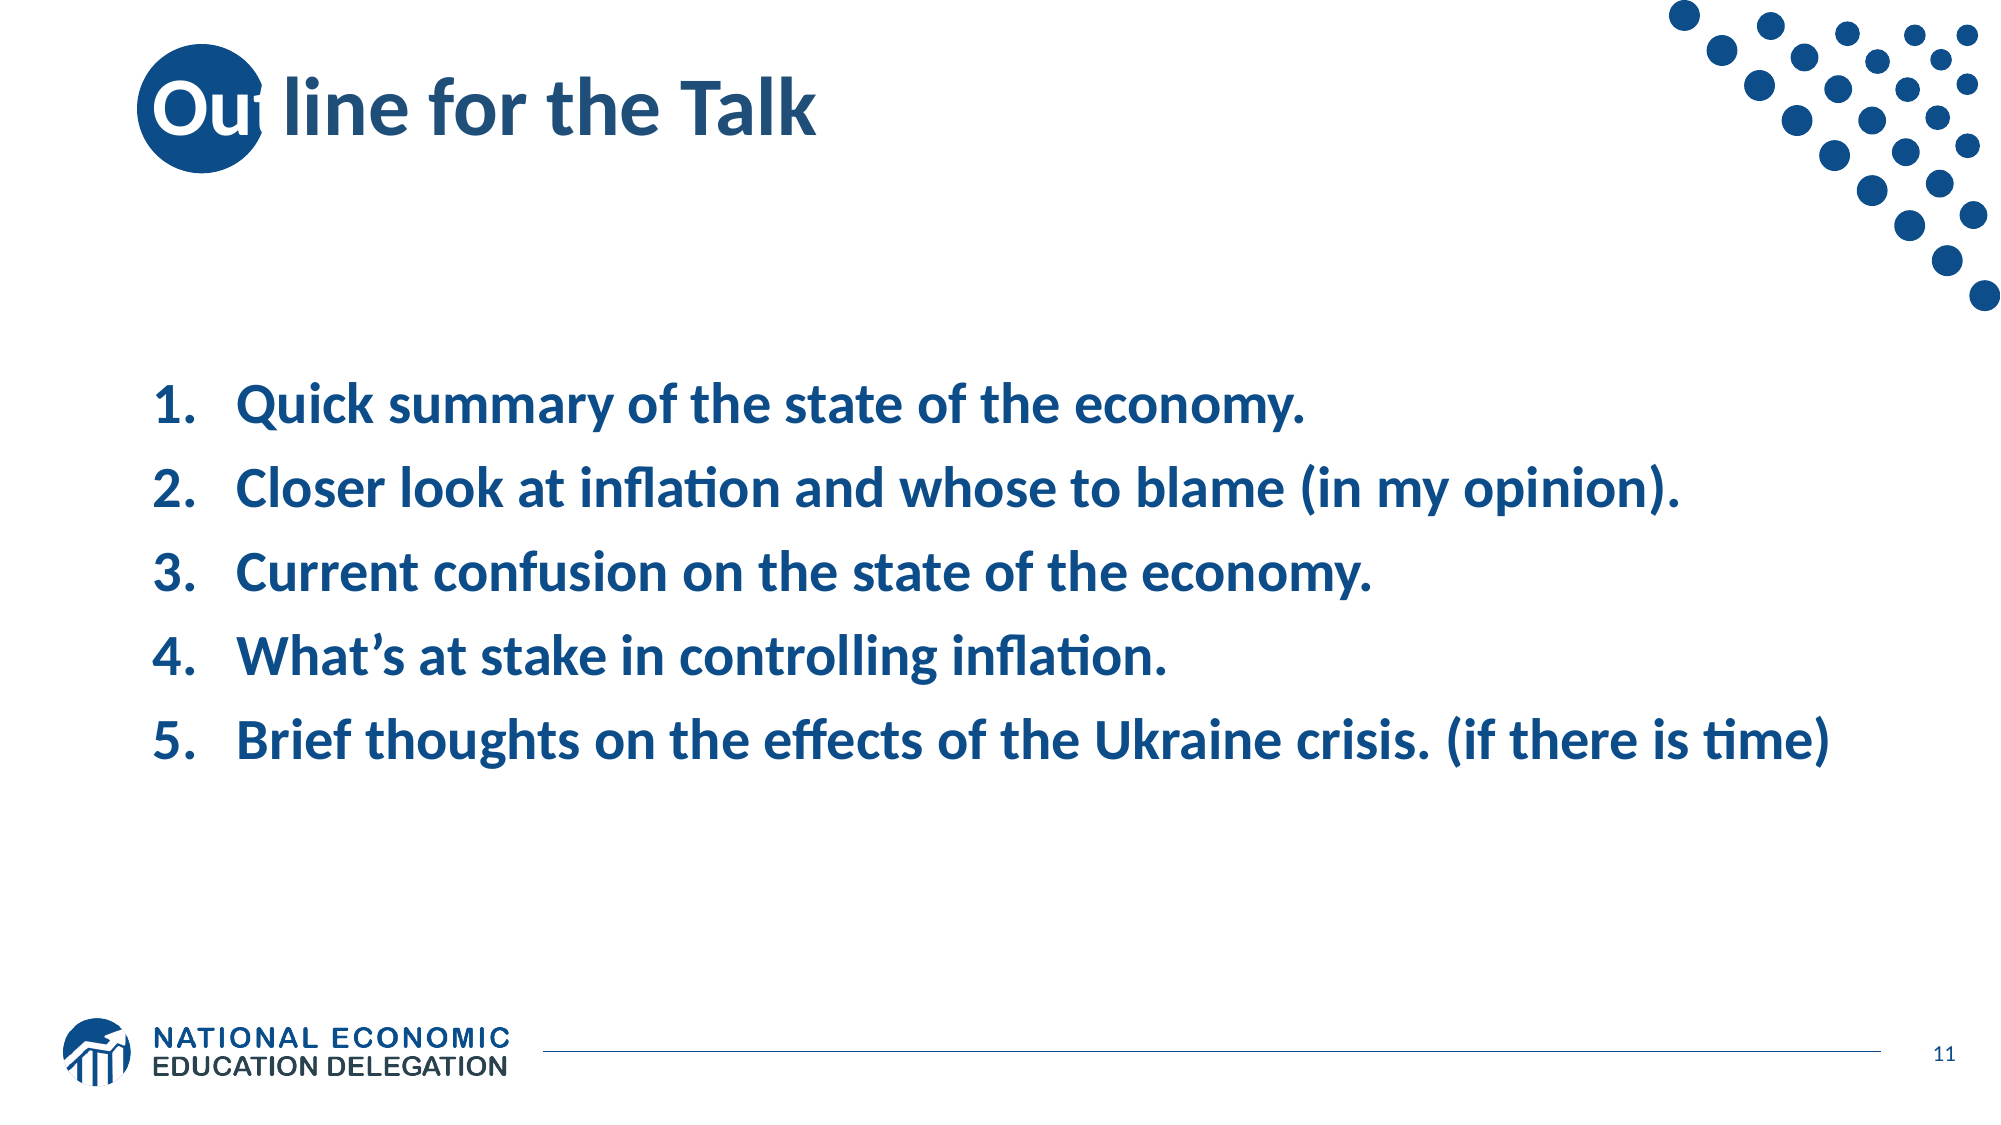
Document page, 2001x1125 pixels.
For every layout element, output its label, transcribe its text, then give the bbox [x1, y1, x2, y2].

picture [55, 1013, 520, 1091]
title Outline for the Talk [137, 0, 1863, 218]
slide_number 11 [1521, 1022, 1972, 1082]
list Quick summary of the state of the economy. Closer look at inflation and whose to blame (in my opinion). Current confusion on the state of the economy. What’s at stake in controlling inflation. Brief thoughts on the effects of the Ukraine crisis. (if there is time) [137, 257, 1863, 972]
